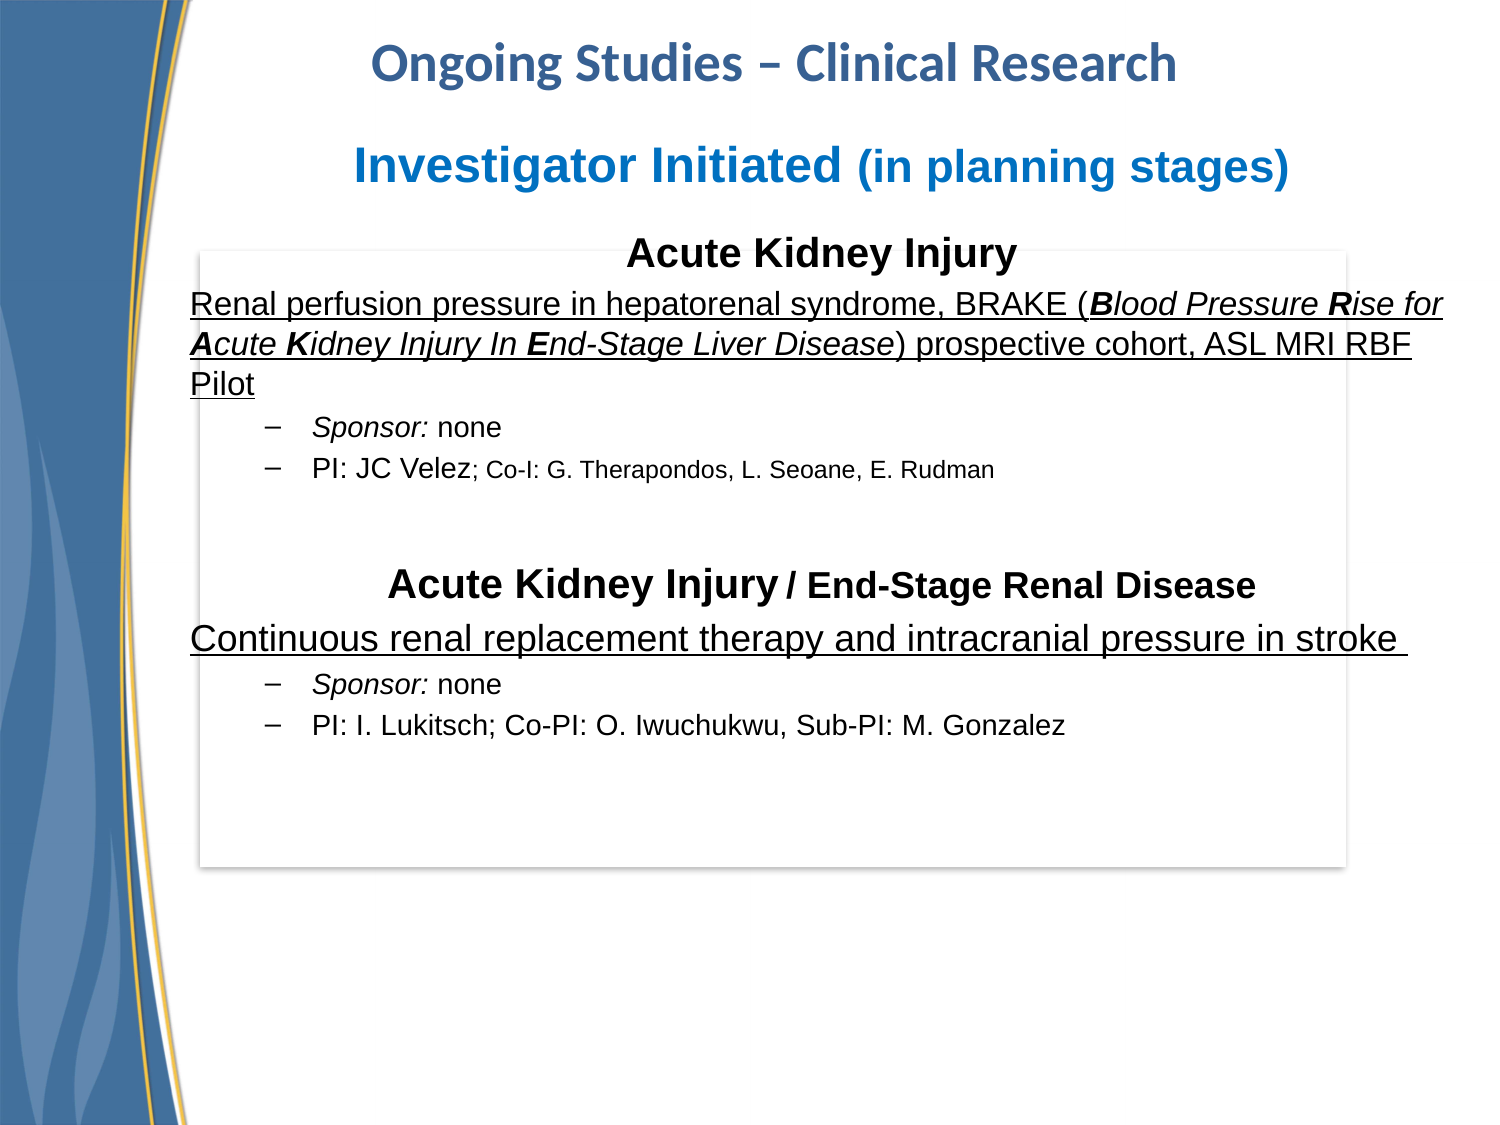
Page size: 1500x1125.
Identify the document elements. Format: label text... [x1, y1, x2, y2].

list Investigator Initiated (in planning stages) Acute Kidney Injury Renal perfusion pressure in hepatorenal syndrome, BRAKE (Blood Pressure Rise for Acute Kidney Injury In End-Stage Liver Disease) prospective cohort, ASL MRI RBF Pilot Sponsor: none PI: JC Velez; Co-I: G. Therapondos, L. Seoane, E. Rudman Acute Kidney Injury / End-Stage Renal Disease Continuous renal replacement therapy and intracranial pressure in stroke Sponsor: none PI: I. Lukitsch; Co-PI: O. Iwuchukwu, Sub-PI: M. Gonzalez [174, 125, 1469, 918]
title Ongoing Studies – Clinical Research [99, 18, 1450, 101]
